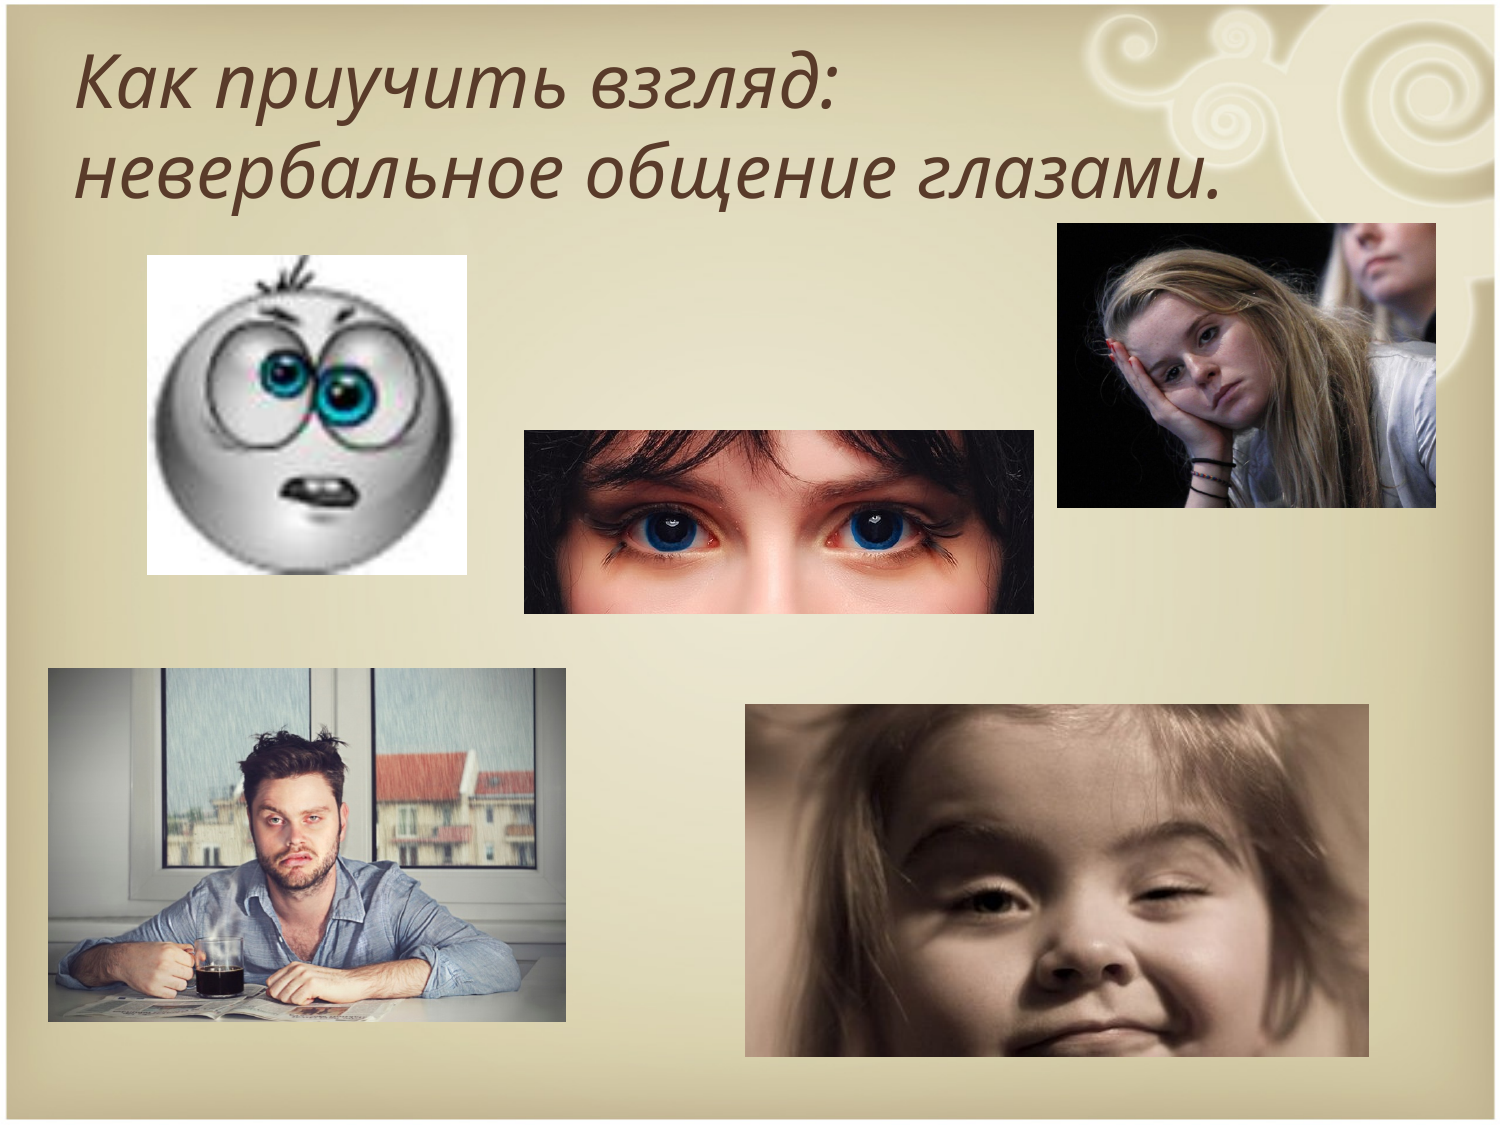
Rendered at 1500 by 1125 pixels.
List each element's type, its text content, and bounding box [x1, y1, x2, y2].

title Как приучить взгляд: невербальное общение глазами. [58, 70, 1348, 178]
picture [0, 0, 1500, 1125]
